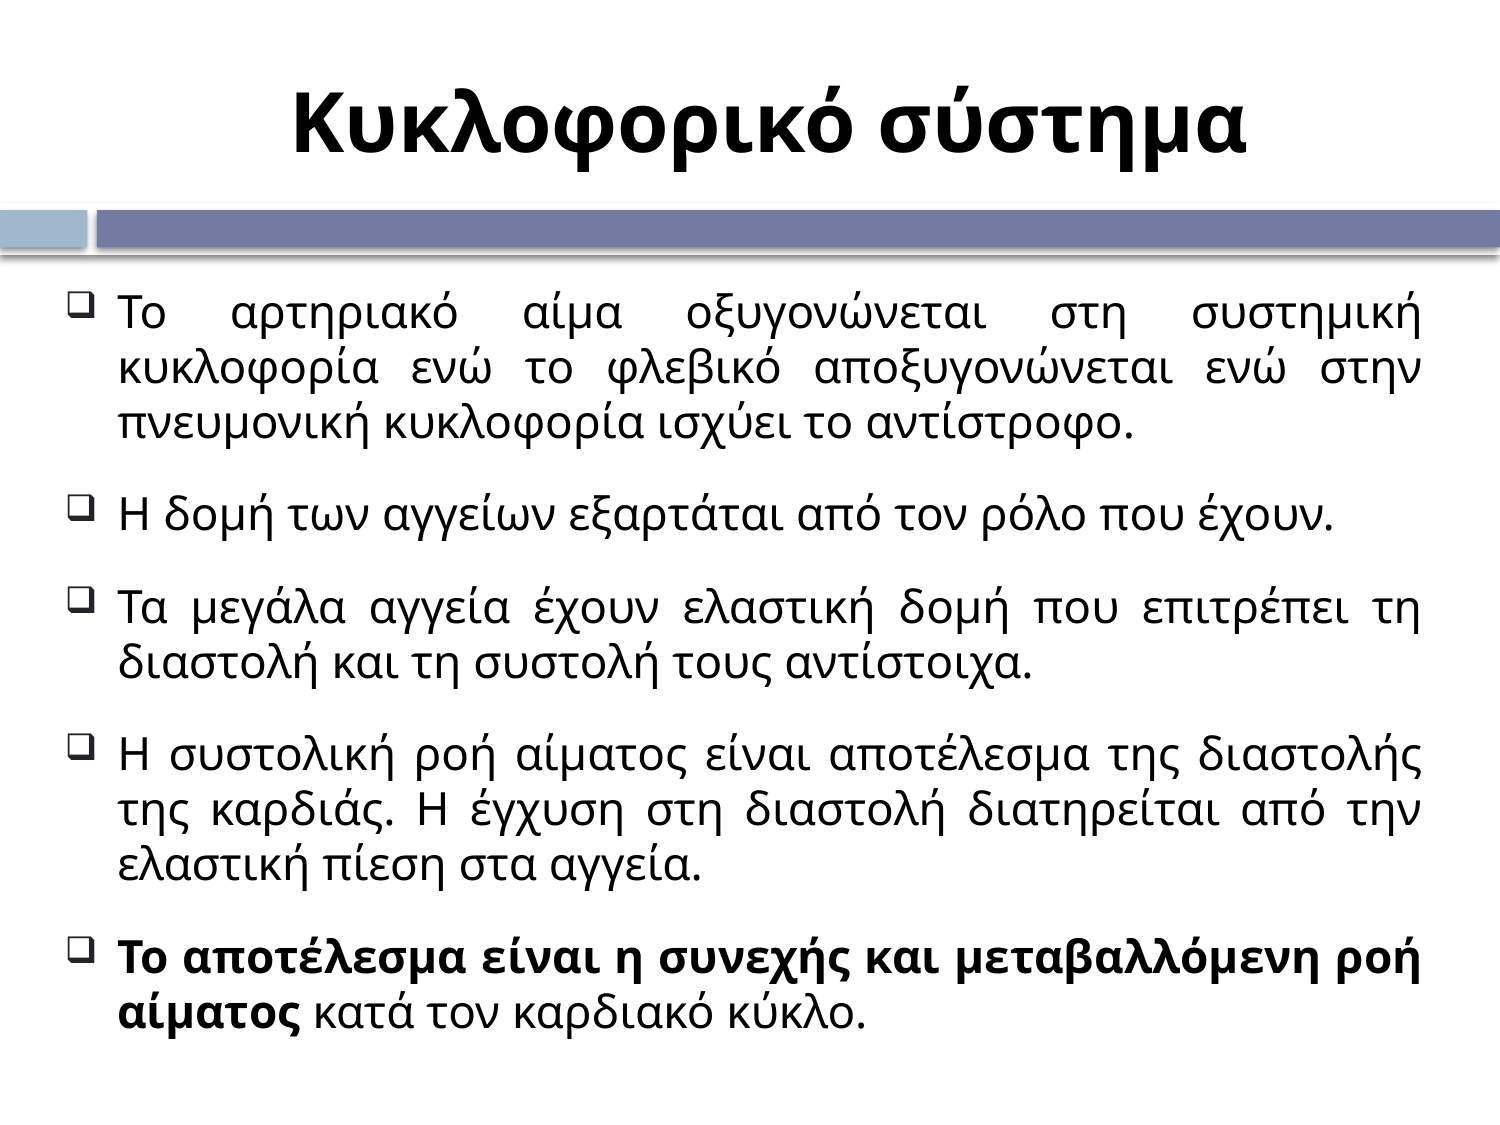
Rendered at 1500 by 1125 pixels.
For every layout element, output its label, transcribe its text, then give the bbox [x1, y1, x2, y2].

list Το αρτηριακό αίμα οξυγονώνεται στη συστημική κυκλοφορία ενώ το φλεβικό αποξυγονώνεται ενώ στην πνευμονική κυκλοφορία ισχύει το αντίστροφο. Η δομή των αγγείων εξαρτάται από τον ρόλο που έχουν. Τα μεγάλα αγγεία έχουν ελαστική δομή που επιτρέπει τη διαστολή και τη συστολή τους αντίστοιχα. Η συστολική ροή αίματος είναι αποτέλεσμα της διαστολής της καρδιάς. Η έγχυση στη διαστολή διατηρείται από την ελαστική πίεση στα αγγεία. Το αποτέλεσμα είναι η συνεχής και μεταβαλλόμενη ροή αίματος κατά τον καρδιακό κύκλο. [50, 275, 1438, 1088]
title Κυκλοφορικό σύστημα [100, 37, 1438, 200]
